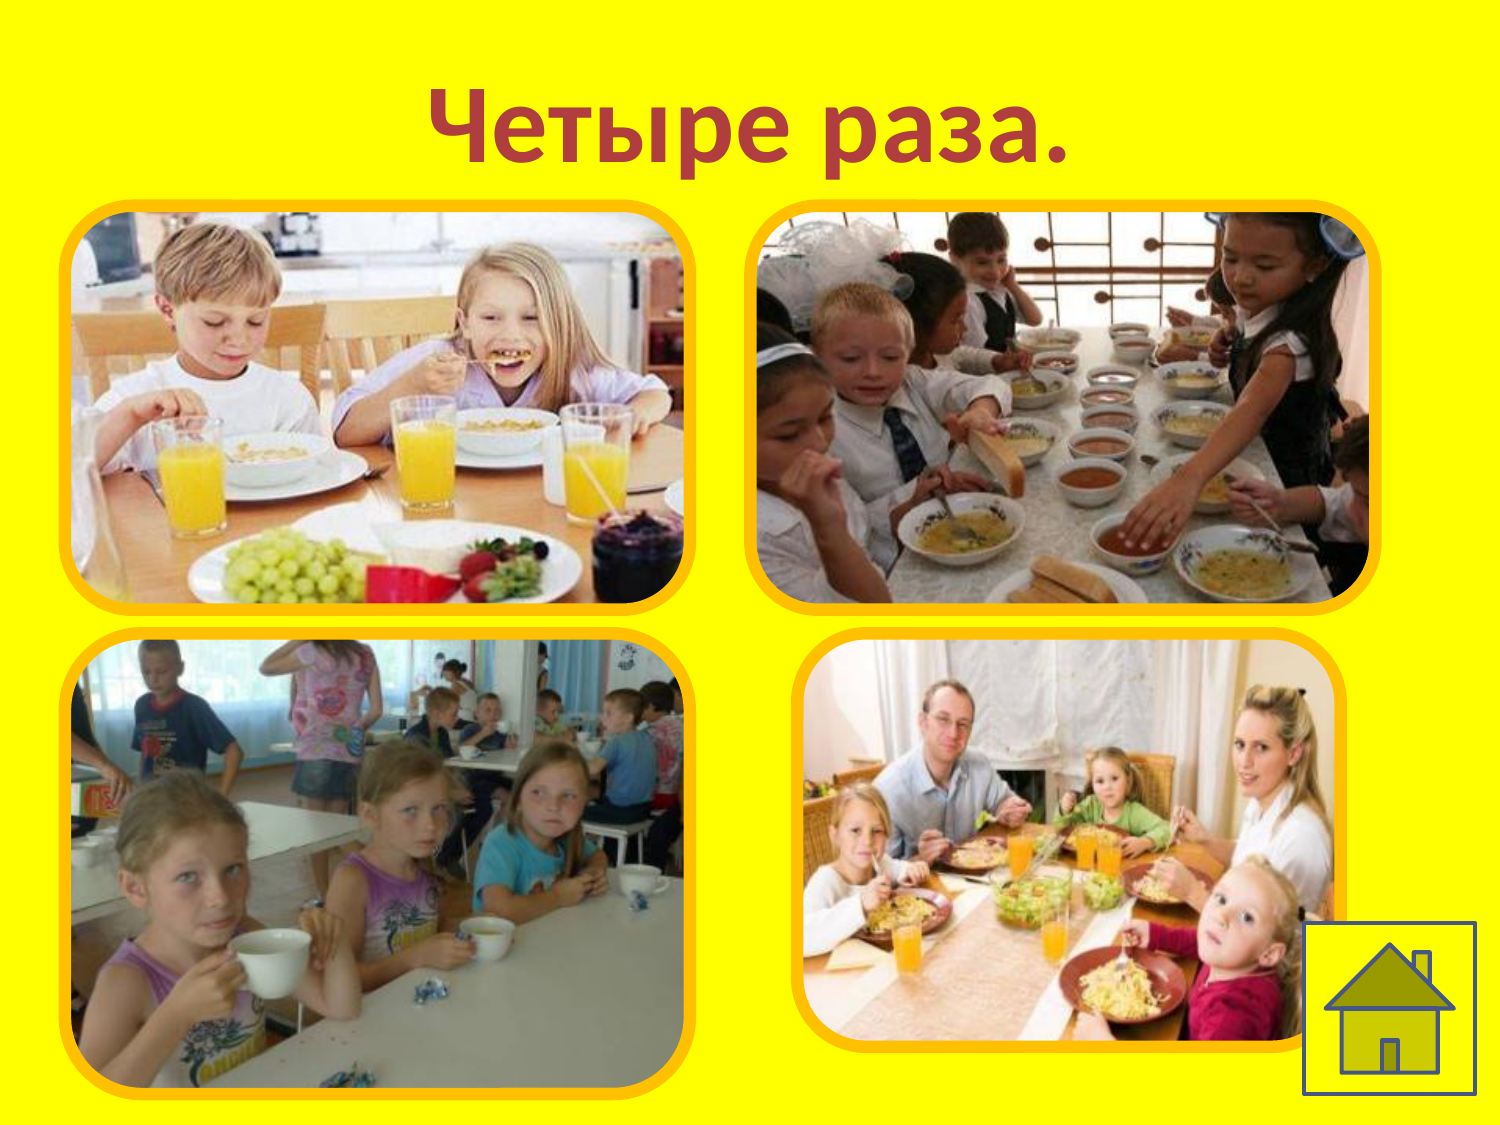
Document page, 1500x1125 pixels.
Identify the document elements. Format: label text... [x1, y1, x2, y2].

picture [64, 205, 691, 610]
text_box [1302, 921, 1477, 1096]
picture [64, 633, 691, 1095]
picture [750, 205, 1376, 610]
text_box Четыре раза. [408, 42, 1093, 193]
picture [796, 633, 1341, 1048]
